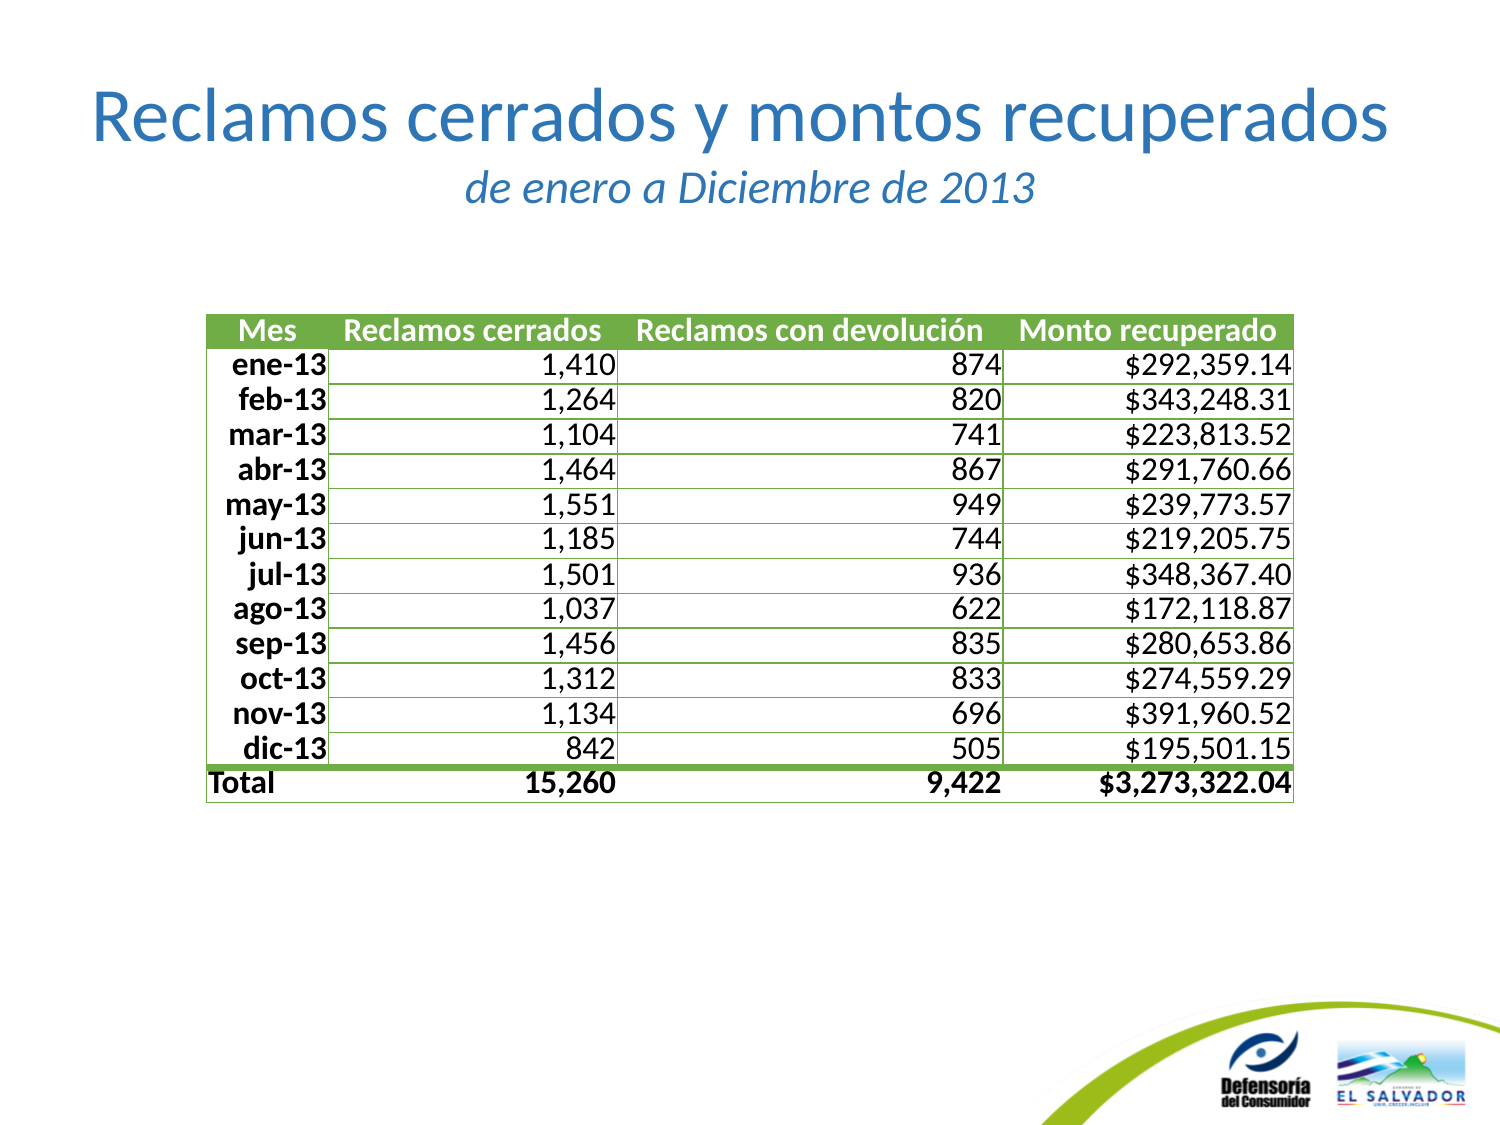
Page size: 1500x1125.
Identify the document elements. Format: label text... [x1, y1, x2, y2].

table_cell ago-13 [207, 593, 328, 628]
picture [1033, 993, 1500, 1125]
table_cell 1,410 [329, 350, 617, 383]
table_cell 9,422 [617, 771, 1003, 802]
table_cell $348,367.40 [1004, 559, 1293, 593]
table_cell $3,273,322.04 [1003, 771, 1293, 802]
table_cell 1,104 [329, 420, 617, 453]
table_cell 741 [618, 420, 1002, 453]
table_cell sep-13 [207, 628, 328, 663]
table_cell 936 [618, 559, 1002, 593]
table_cell 949 [618, 489, 1002, 523]
table_cell $280,653.86 [1004, 629, 1293, 662]
table_cell jun-13 [207, 524, 328, 558]
table_cell 1,456 [329, 629, 617, 662]
title Reclamos cerrados y montos recuperados de enero a Diciembre de 2013 [75, 45, 1425, 233]
table_cell may-13 [207, 489, 328, 524]
table_cell $291,760.66 [1004, 455, 1293, 488]
table_header Reclamos cerrados [328, 315, 617, 349]
table_cell 1,312 [329, 664, 617, 697]
table_cell feb-13 [207, 384, 328, 419]
table_cell 15,260 [328, 771, 617, 802]
table_cell abr-13 [207, 454, 328, 489]
table_cell $343,248.31 [1004, 385, 1293, 418]
table_cell 867 [618, 455, 1002, 488]
table_cell nov-13 [207, 698, 328, 733]
table_cell 820 [618, 385, 1002, 418]
table_cell 833 [618, 664, 1002, 697]
table_cell $172,118.87 [1004, 594, 1293, 627]
table_cell oct-13 [207, 663, 328, 698]
table_cell 696 [618, 698, 1002, 732]
table_cell mar-13 [207, 419, 328, 454]
table_cell 1,551 [329, 489, 617, 523]
table_cell 874 [618, 350, 1002, 383]
table_cell $223,813.52 [1004, 420, 1293, 453]
table_cell 1,185 [329, 524, 617, 558]
table_cell ene-13 [207, 349, 328, 384]
table_cell 505 [618, 733, 1002, 764]
table_header Mes [207, 315, 328, 349]
table_cell $239,773.57 [1004, 489, 1293, 523]
table_cell 835 [618, 629, 1002, 662]
table_cell $219,205.75 [1004, 524, 1293, 558]
table_cell $391,960.52 [1004, 698, 1293, 732]
table_cell Total [207, 771, 328, 802]
table_header Monto recuperado [1003, 315, 1293, 349]
table_cell 1,134 [329, 698, 617, 732]
table_cell $195,501.15 [1004, 733, 1293, 764]
table_cell jul-13 [207, 558, 328, 593]
table_cell 1,037 [329, 594, 617, 627]
table_cell $274,559.29 [1004, 664, 1293, 697]
table_cell dic-13 [207, 733, 328, 764]
table_cell $292,359.14 [1004, 350, 1293, 383]
table_header Reclamos con devolución [617, 315, 1003, 349]
table_cell 1,464 [329, 455, 617, 488]
table_cell 842 [329, 733, 617, 764]
table_cell 622 [618, 594, 1002, 627]
table_cell 1,264 [329, 385, 617, 418]
table_cell 1,501 [329, 559, 617, 593]
table_cell 744 [618, 524, 1002, 558]
